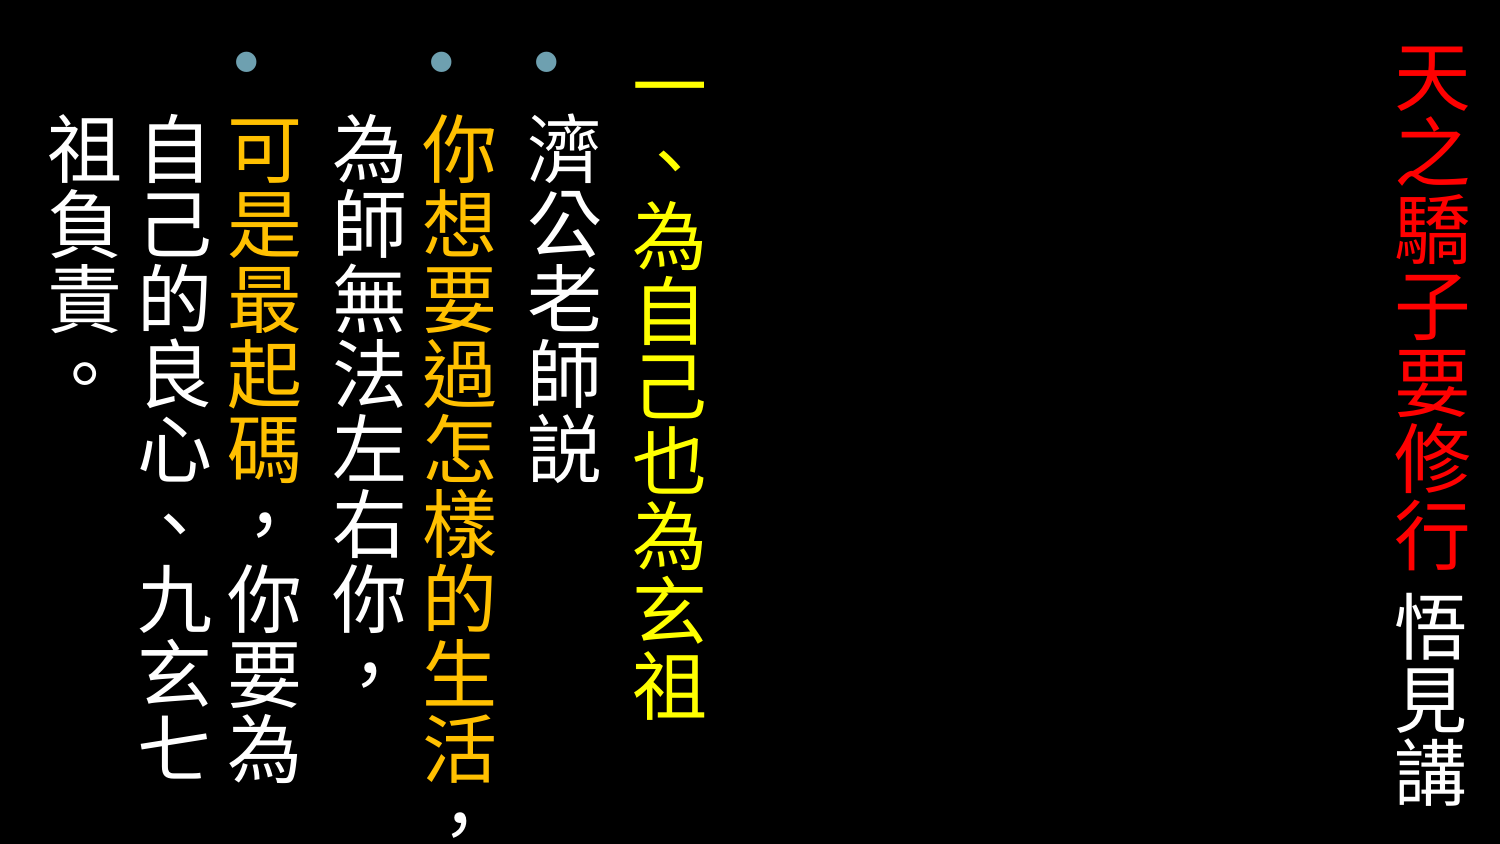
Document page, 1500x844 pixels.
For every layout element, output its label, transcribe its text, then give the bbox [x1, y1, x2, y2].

title 天之驕子要修行 悟見講 [1376, 27, 1484, 820]
list 一、為自己也為玄祖 濟公老師説 你想要過怎樣的生活，為師無法左右你， 可是最起碼，你要為自己的良心、九玄七祖負責。 [29, 27, 1365, 820]
